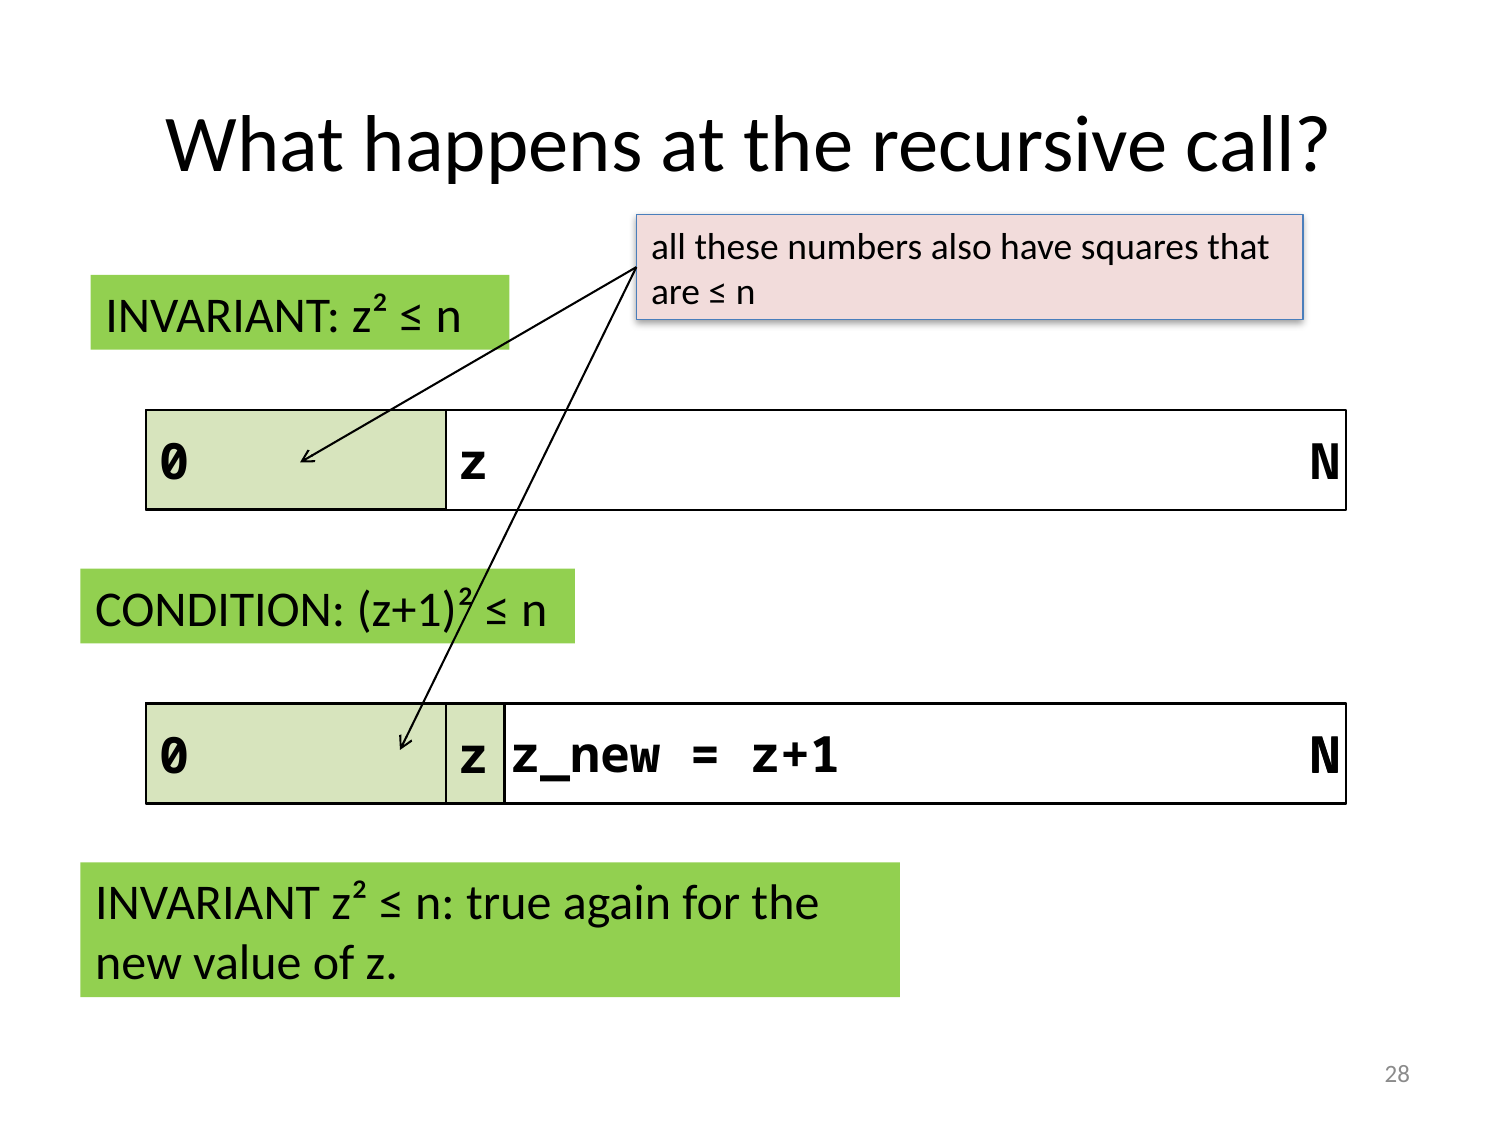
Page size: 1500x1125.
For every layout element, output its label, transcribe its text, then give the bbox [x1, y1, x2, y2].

text_box INVARIANT z² ≤ n: true again for the new value of z. [80, 862, 900, 998]
slide_number 28 [1074, 1042, 1425, 1103]
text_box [641, 409, 1355, 511]
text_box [399, 267, 637, 751]
text_box CONDITION: (z+1)² ≤ n [80, 568, 394, 644]
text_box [145, 409, 394, 511]
title What happens at the recursive call? [75, 45, 1425, 233]
text_box INVARIANT: z² ≤ n [90, 274, 294, 350]
text_box all these numbers also have squares that are ≤ n [636, 214, 1304, 320]
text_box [145, 702, 1355, 804]
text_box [299, 267, 398, 463]
